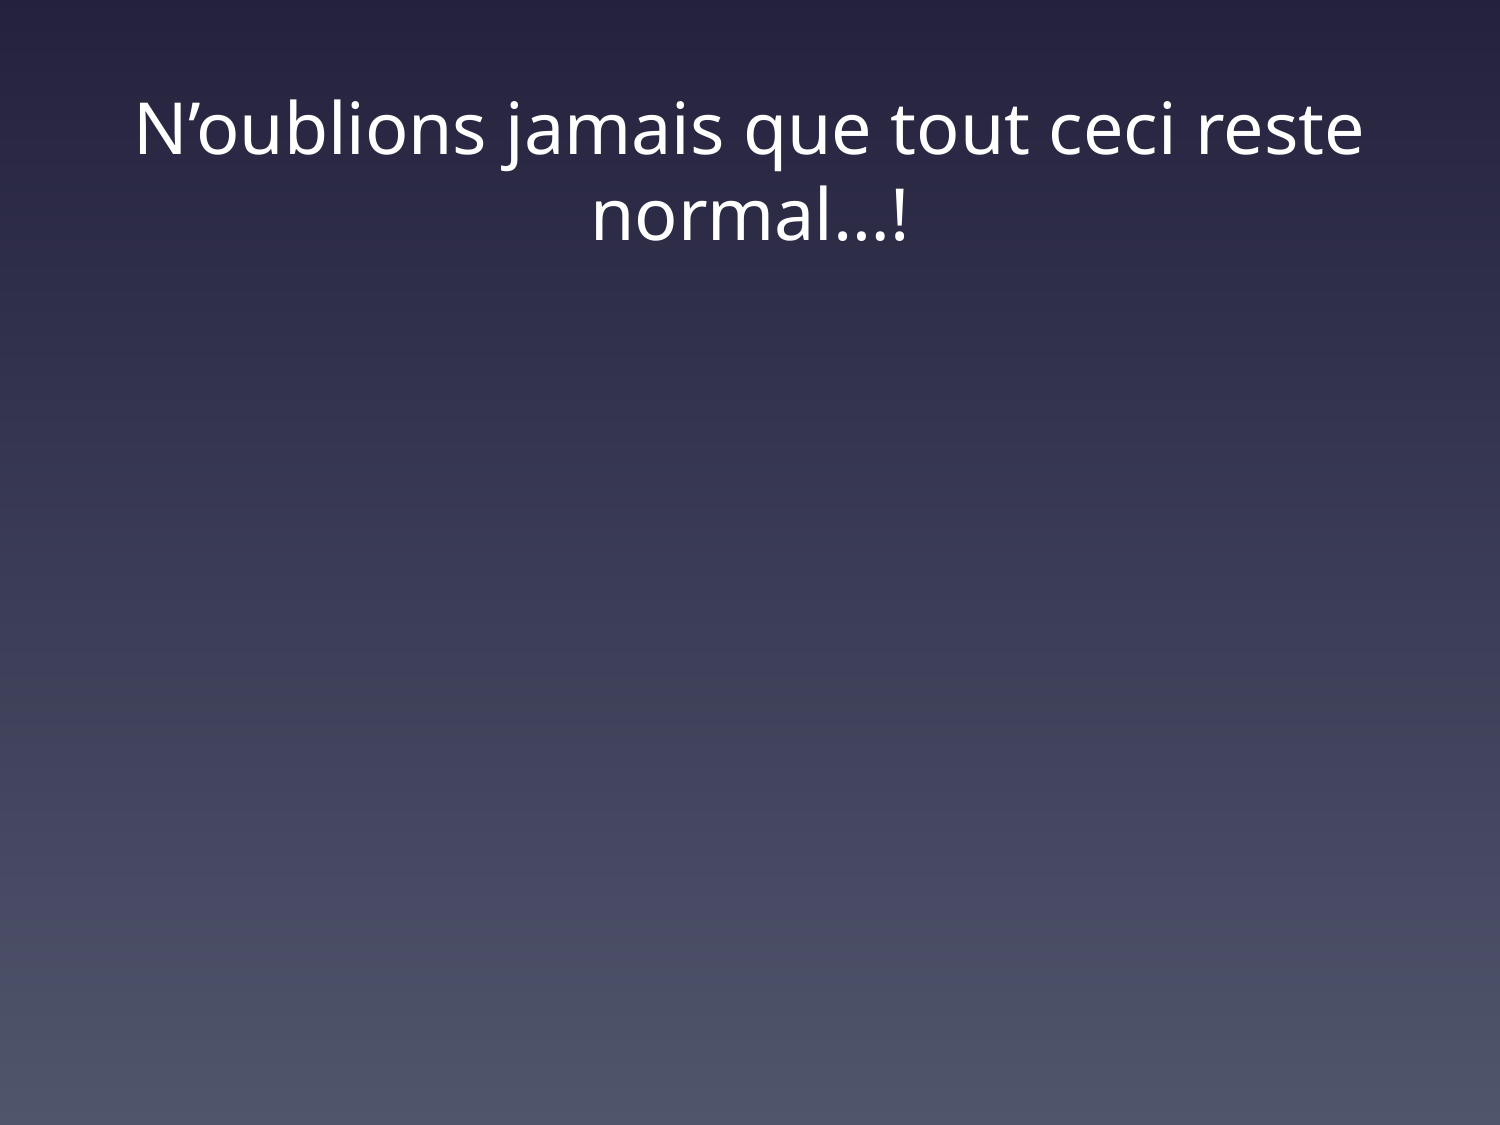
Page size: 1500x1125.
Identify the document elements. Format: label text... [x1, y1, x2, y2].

title N’oublions jamais que tout ceci reste normal…! [75, 75, 1425, 263]
